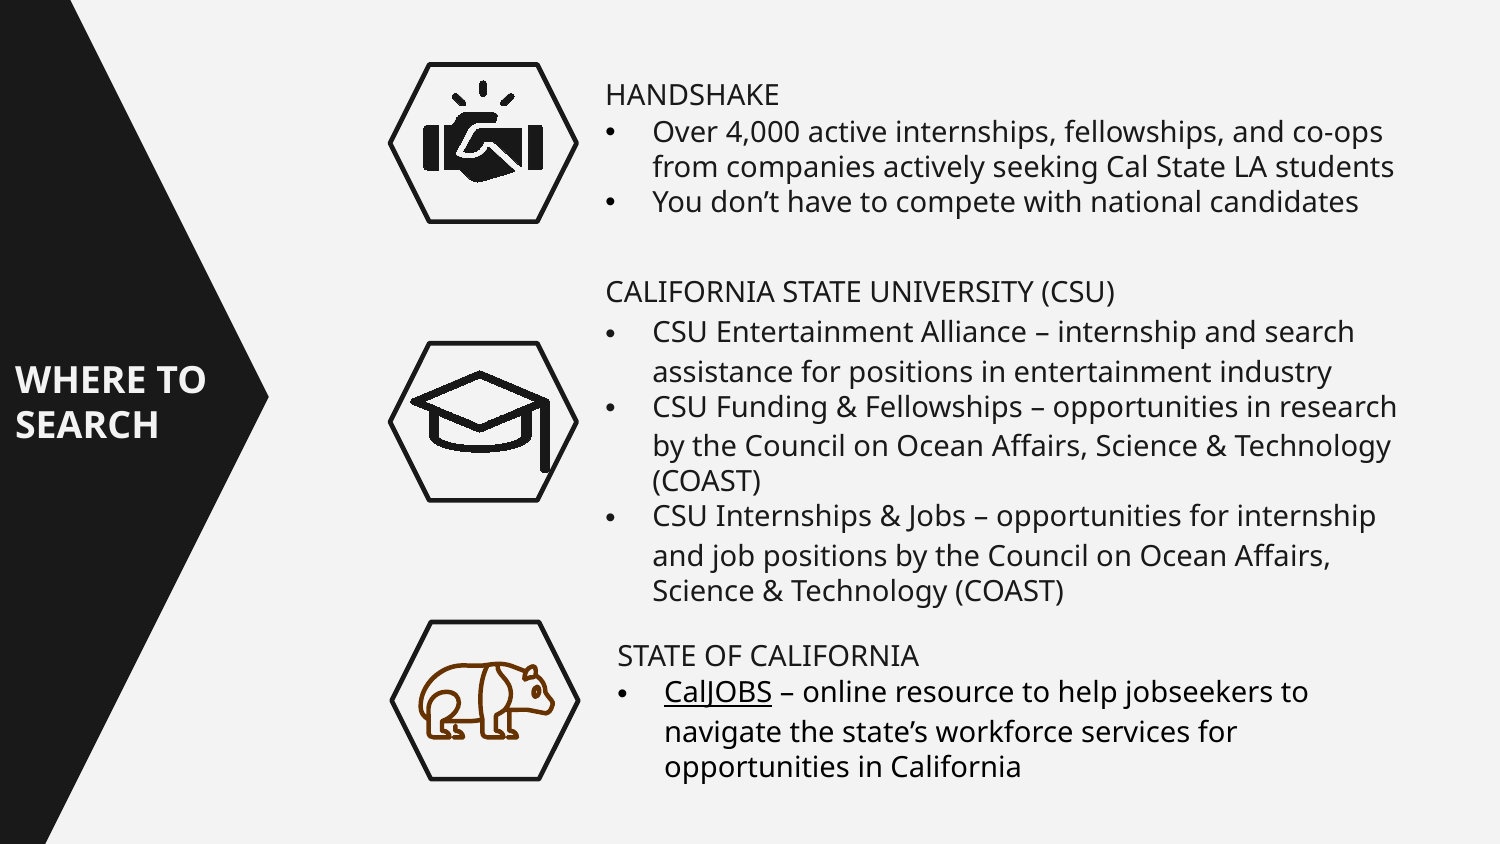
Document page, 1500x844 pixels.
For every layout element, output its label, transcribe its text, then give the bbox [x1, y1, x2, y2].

text_box [390, 87, 577, 222]
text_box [423, 80, 544, 183]
text_box CSU Entertainment Alliance – internship and search assistance for positions in entertainment industry CSU Funding & Fellowships – opportunities in research by the Council on Ocean Affairs, Science & Technology (COAST) CSU Internships & Jobs – opportunities for internship and job positions by the Council on Ocean Affairs, Science & Technology (COAST) [590, 290, 1434, 630]
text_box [418, 662, 555, 740]
text_box [410, 370, 550, 473]
text_box [420, 64, 547, 82]
text_box CALIFORNIA STATE UNIVERSITY (CSU) [590, 257, 1434, 290]
text_box Over 4,000 active internships, fellowships, and co-ops from companies actively seeking Cal State LA students You don’t have to compete with national candidates [590, 94, 1434, 238]
text_box CalJOBS – online resource to help jobseekers to navigate the state’s workforce services for opportunities in California [602, 656, 1446, 800]
text_box [391, 621, 579, 780]
text_box [390, 343, 577, 501]
title WHERE TO SEARCH [0, 323, 268, 479]
text_box HANDSHAKE [590, 60, 916, 94]
text_box STATE OF CALIFORNIA [602, 622, 1207, 656]
